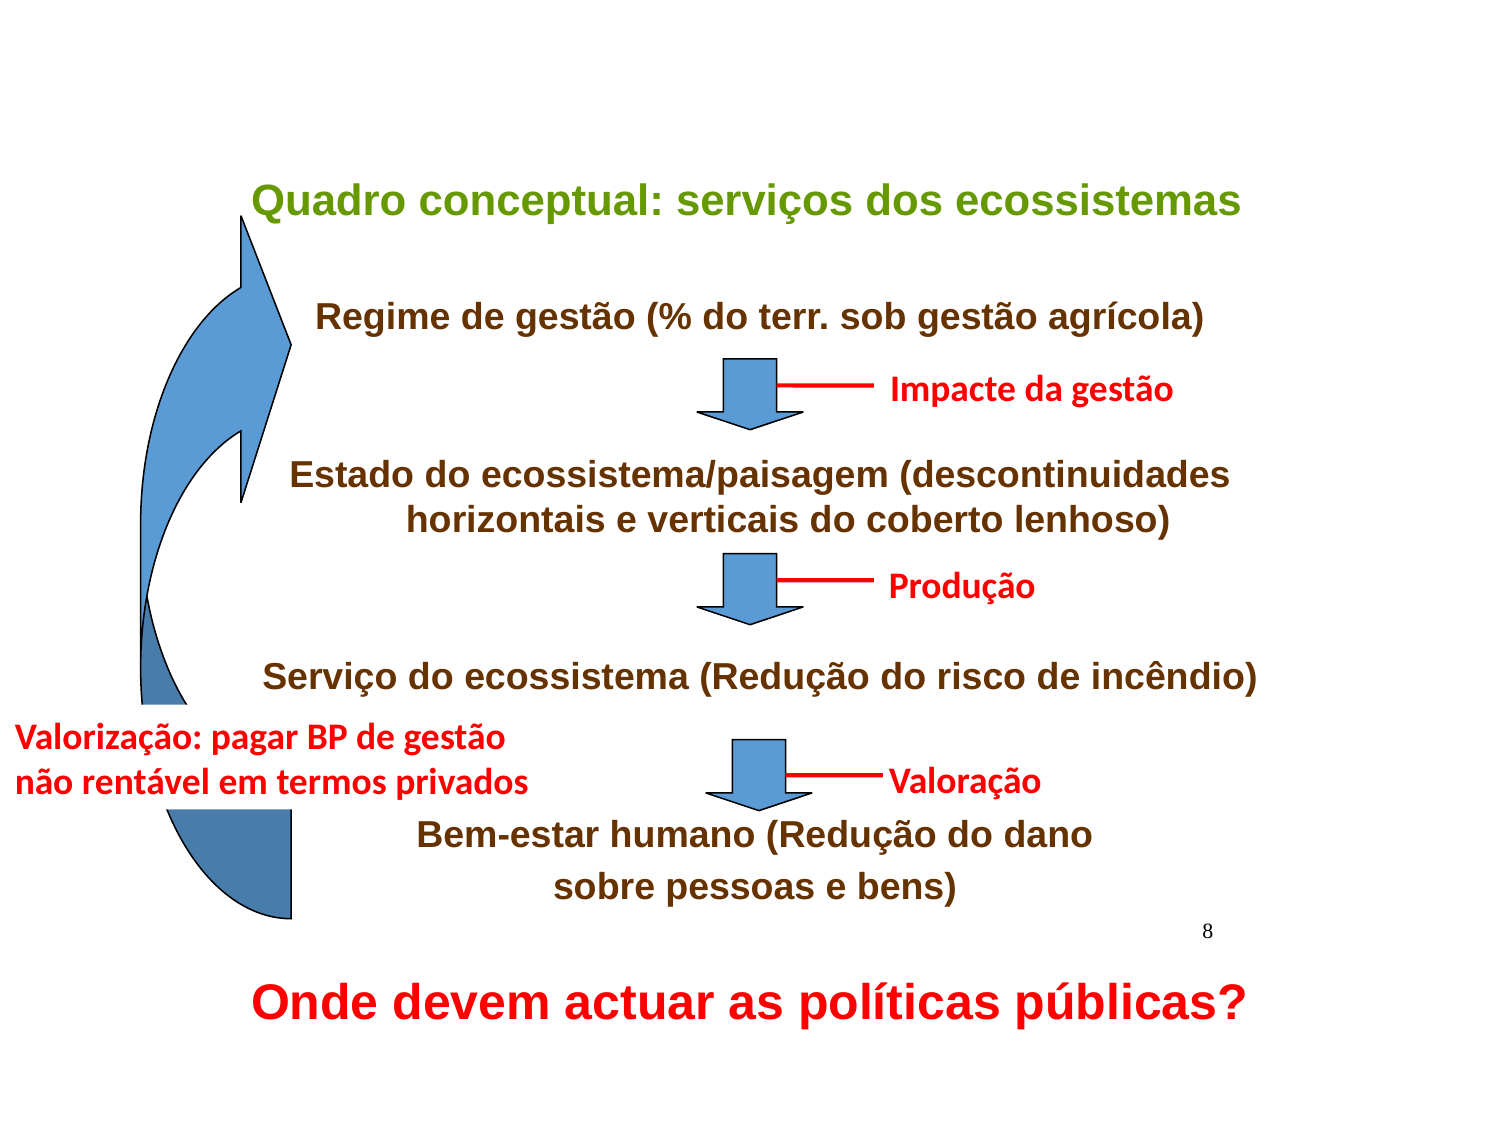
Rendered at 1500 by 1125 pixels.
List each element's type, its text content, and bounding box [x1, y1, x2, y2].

text_box [705, 739, 813, 811]
text_box Impacte da gestão [875, 356, 1230, 417]
text_box Valoração [873, 748, 1078, 809]
text_box [696, 553, 804, 625]
text_box Quadro conceptual: serviços dos ecossistemas Regime de gestão (% do terr. sob gestão agrícola) Estado do ecossistema/paisagem (descontinuidades horizontais e verticais do coberto lenhoso) Serviço do ecossistema (Redução do risco de incêndio) Bem-estar humano (Redução do dano sobre pessoas e bens) Onde devem actuar as políticas públicas? [236, 163, 1285, 1125]
text_box [696, 358, 804, 430]
text_box Valorização: pagar BP de gestão não rentável em termos privados [0, 704, 550, 810]
text_box [140, 215, 292, 704]
text_box Produção [873, 553, 1096, 614]
